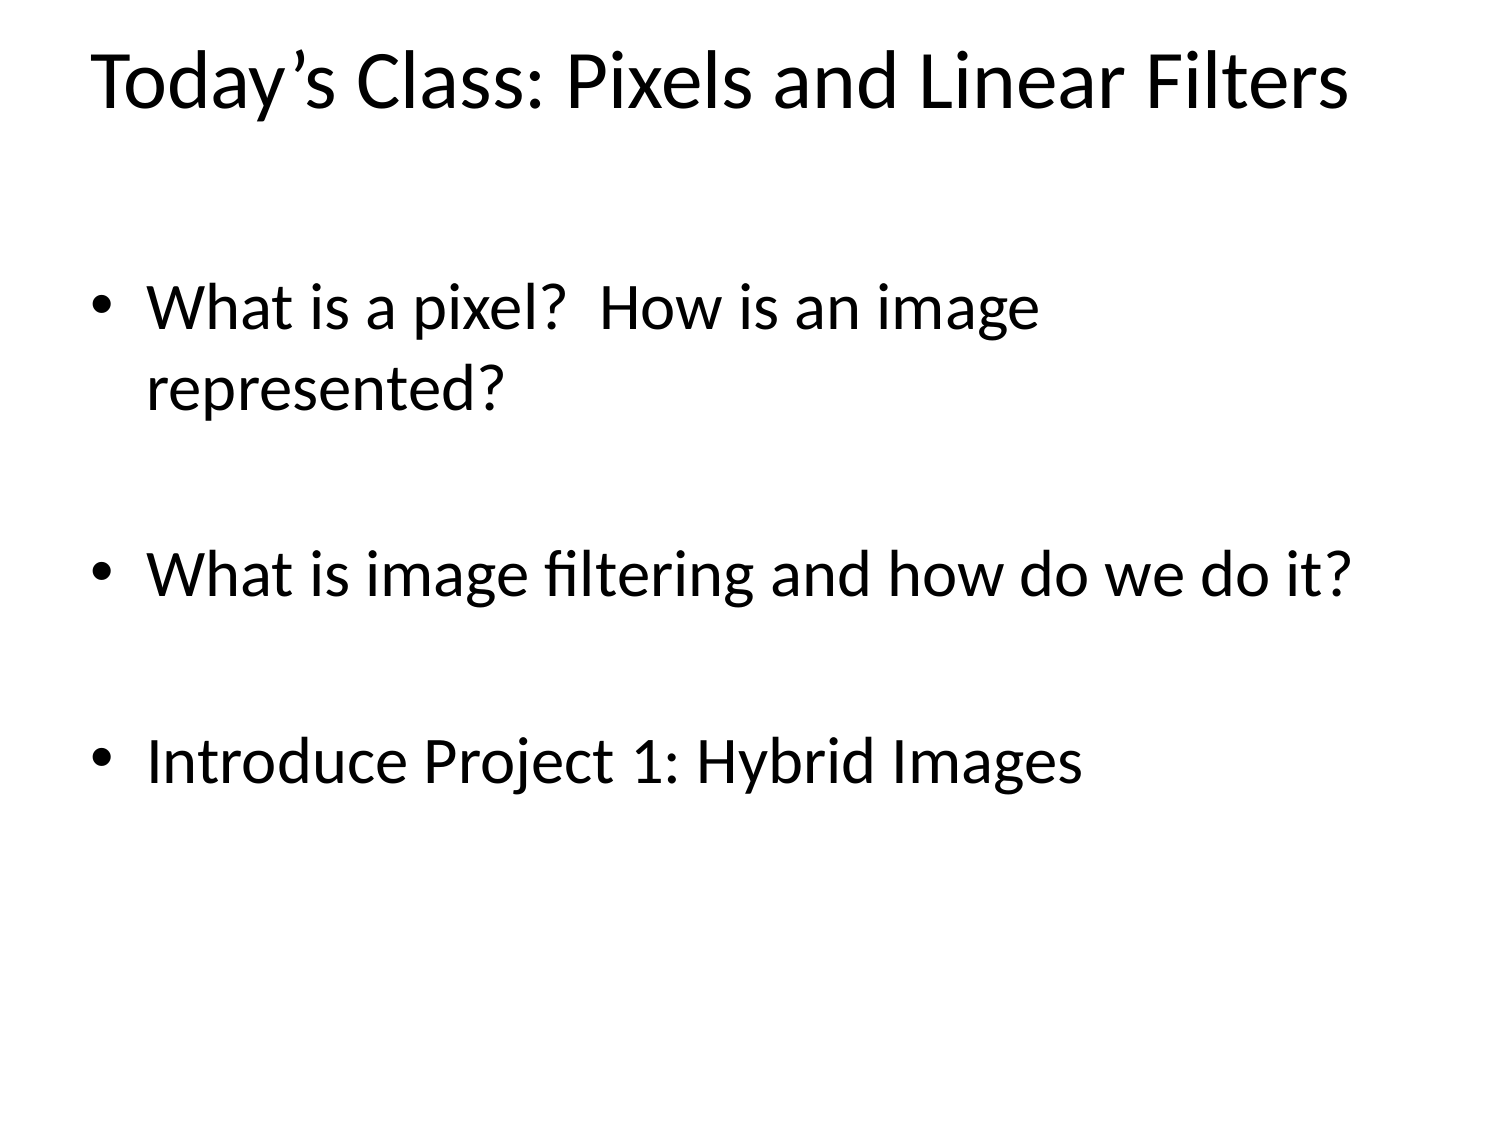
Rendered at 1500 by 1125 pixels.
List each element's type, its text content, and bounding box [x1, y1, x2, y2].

list What is a pixel? How is an image represented? What is image filtering and how do we do it? Introduce Project 1: Hybrid Images [75, 162, 1425, 1005]
title Today’s Class: Pixels and Linear Filters [75, 0, 1425, 150]
